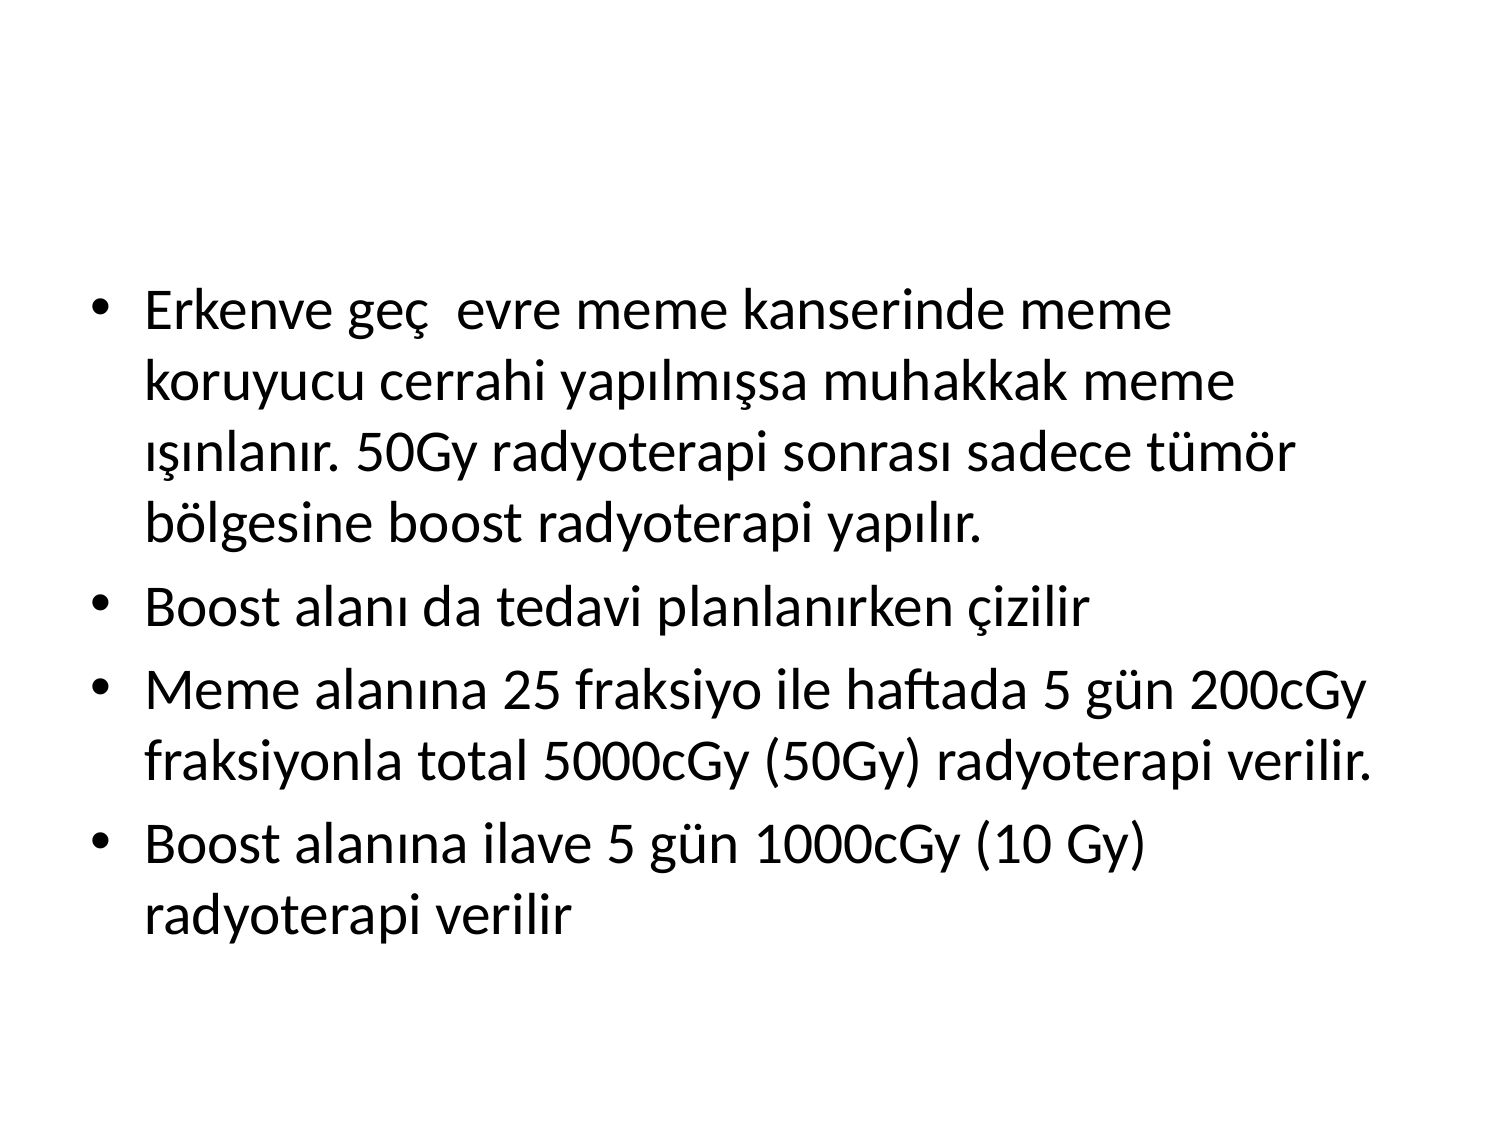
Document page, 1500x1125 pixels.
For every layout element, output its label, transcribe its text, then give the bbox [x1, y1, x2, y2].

list Erkenve geç evre meme kanserinde meme koruyucu cerrahi yapılmışsa muhakkak meme ışınlanır. 50Gy radyoterapi sonrası sadece tümör bölgesine boost radyoterapi yapılır. Boost alanı da tedavi planlanırken çizilir Meme alanına 25 fraksiyo ile haftada 5 gün 200cGy fraksiyonla total 5000cGy (50Gy) radyoterapi verilir. Boost alanına ilave 5 gün 1000cGy (10 Gy) radyoterapi verilir [75, 262, 1425, 1005]
